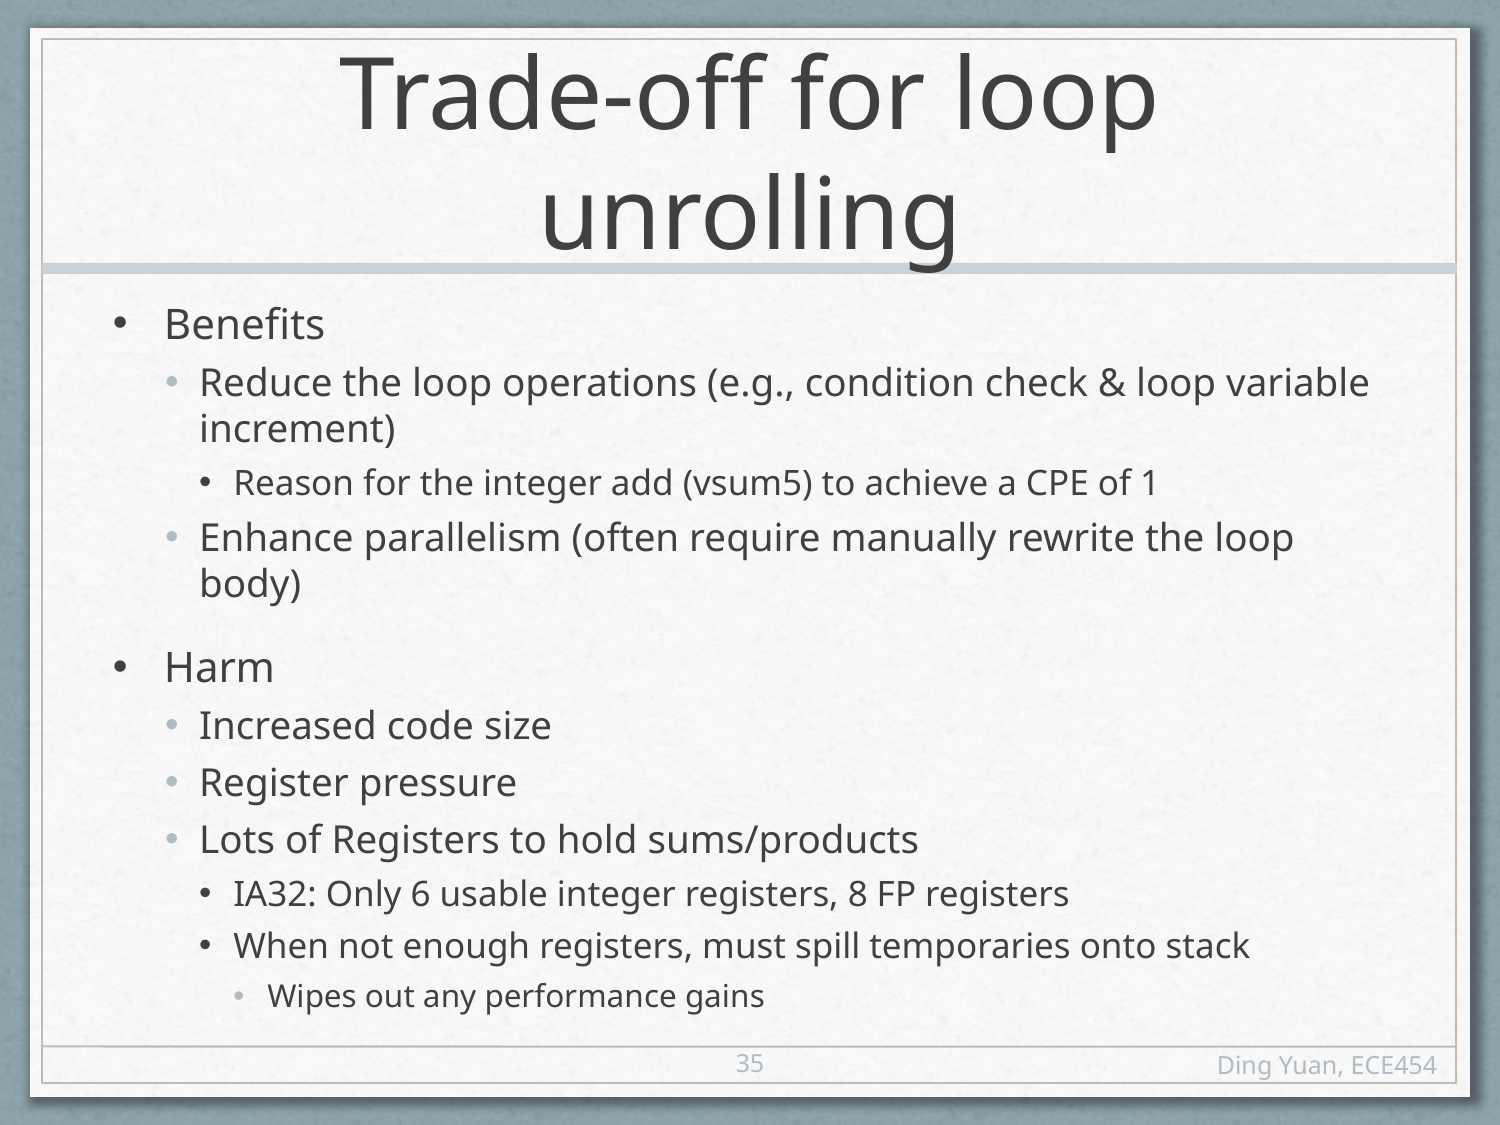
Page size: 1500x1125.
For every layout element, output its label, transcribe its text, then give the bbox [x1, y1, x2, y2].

slide_number 35 [687, 1042, 813, 1088]
title Trade-off for loop unrolling [147, 40, 1353, 260]
picture [30, 28, 1470, 1097]
list Benefits Reduce the loop operations (e.g., condition check & loop variable increment) Reason for the integer add (vsum5) to achieve a CPE of 1 Enhance parallelism (often require manually rewrite the loop body) Harm Increased code size Register pressure Lots of Registers to hold sums/products IA32: Only 6 usable integer registers, 8 FP registers When not enough registers, must spill temporaries onto stack Wipes out any performance gains [97, 289, 1421, 1025]
footer Ding Yuan, ECE454 [977, 1045, 1453, 1088]
